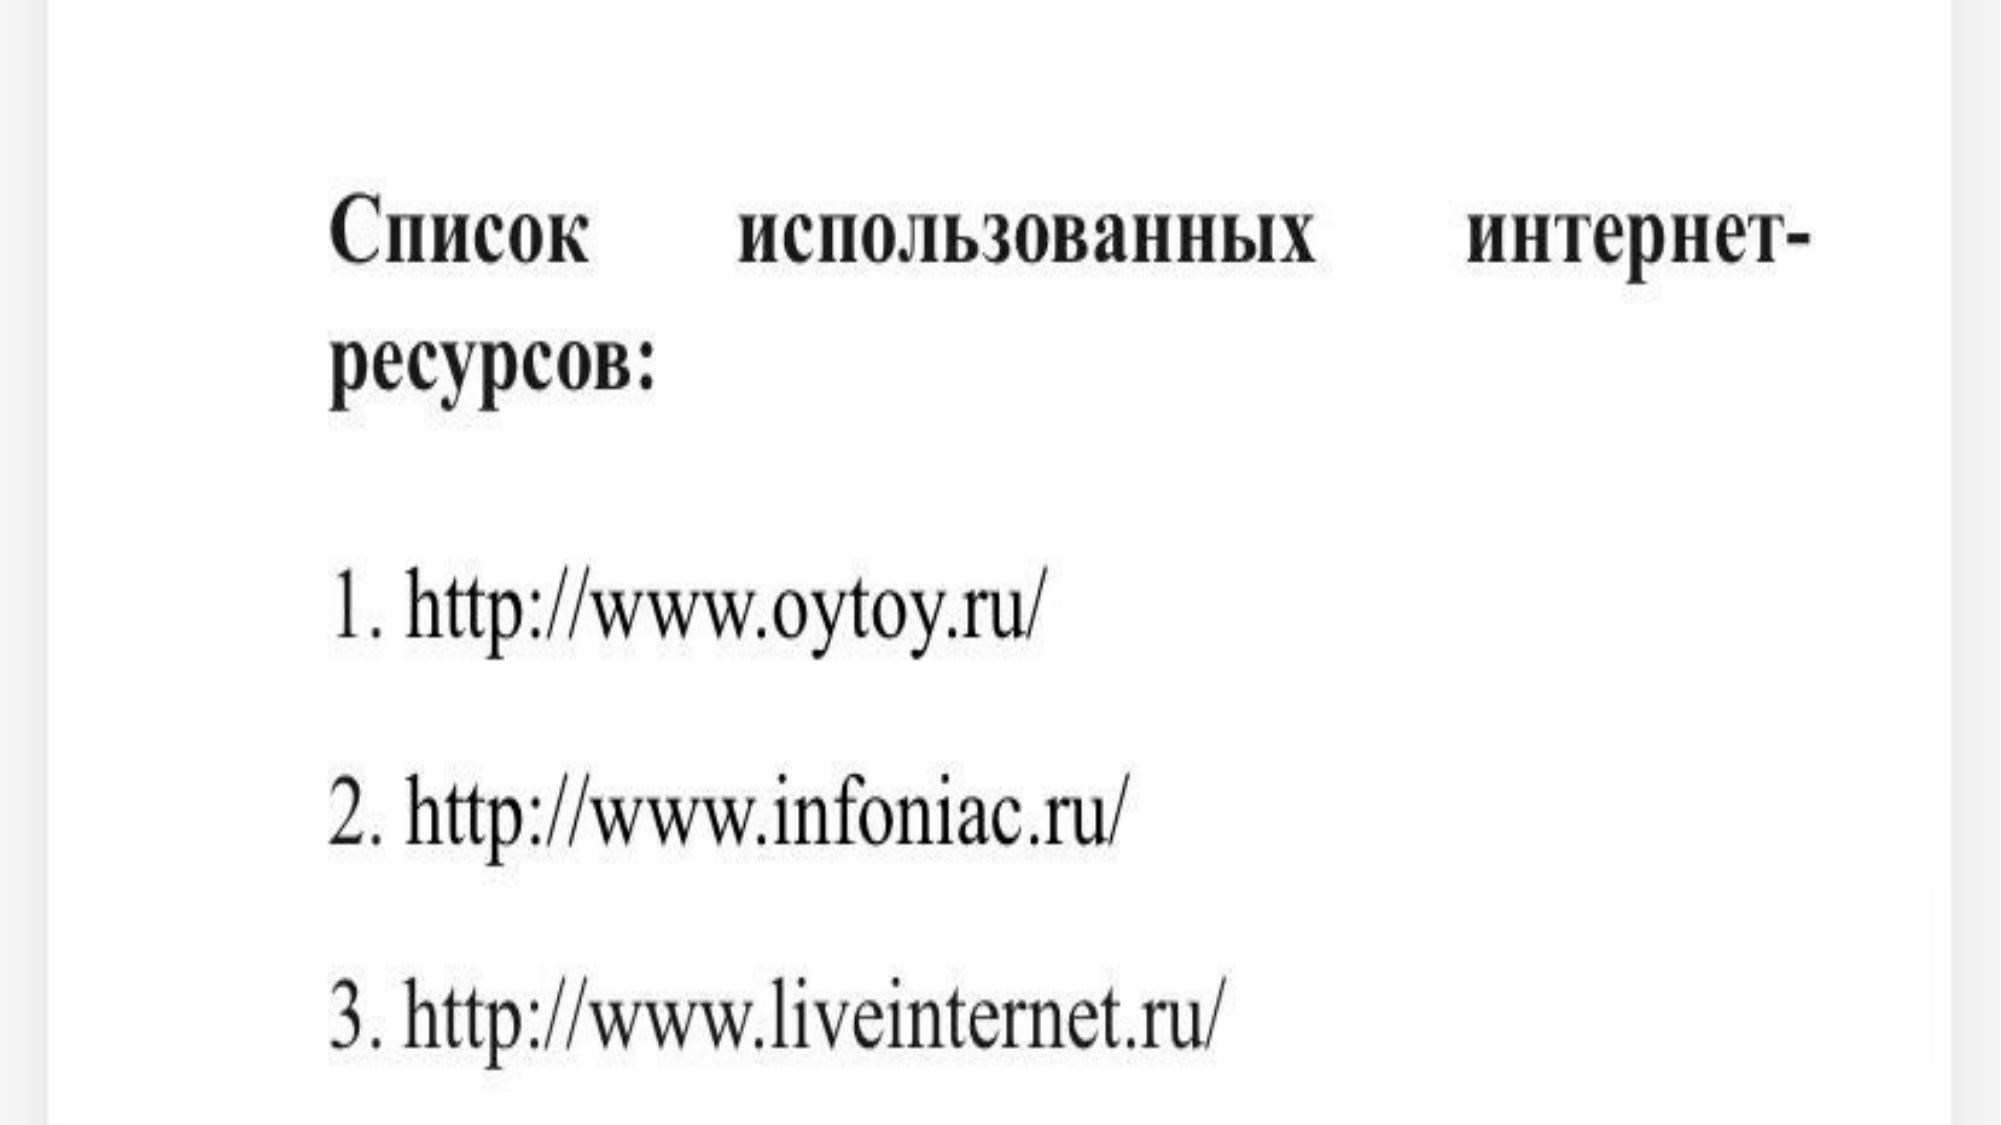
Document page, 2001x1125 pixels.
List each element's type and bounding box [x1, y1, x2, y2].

list [0, 0, 2000, 1125]
